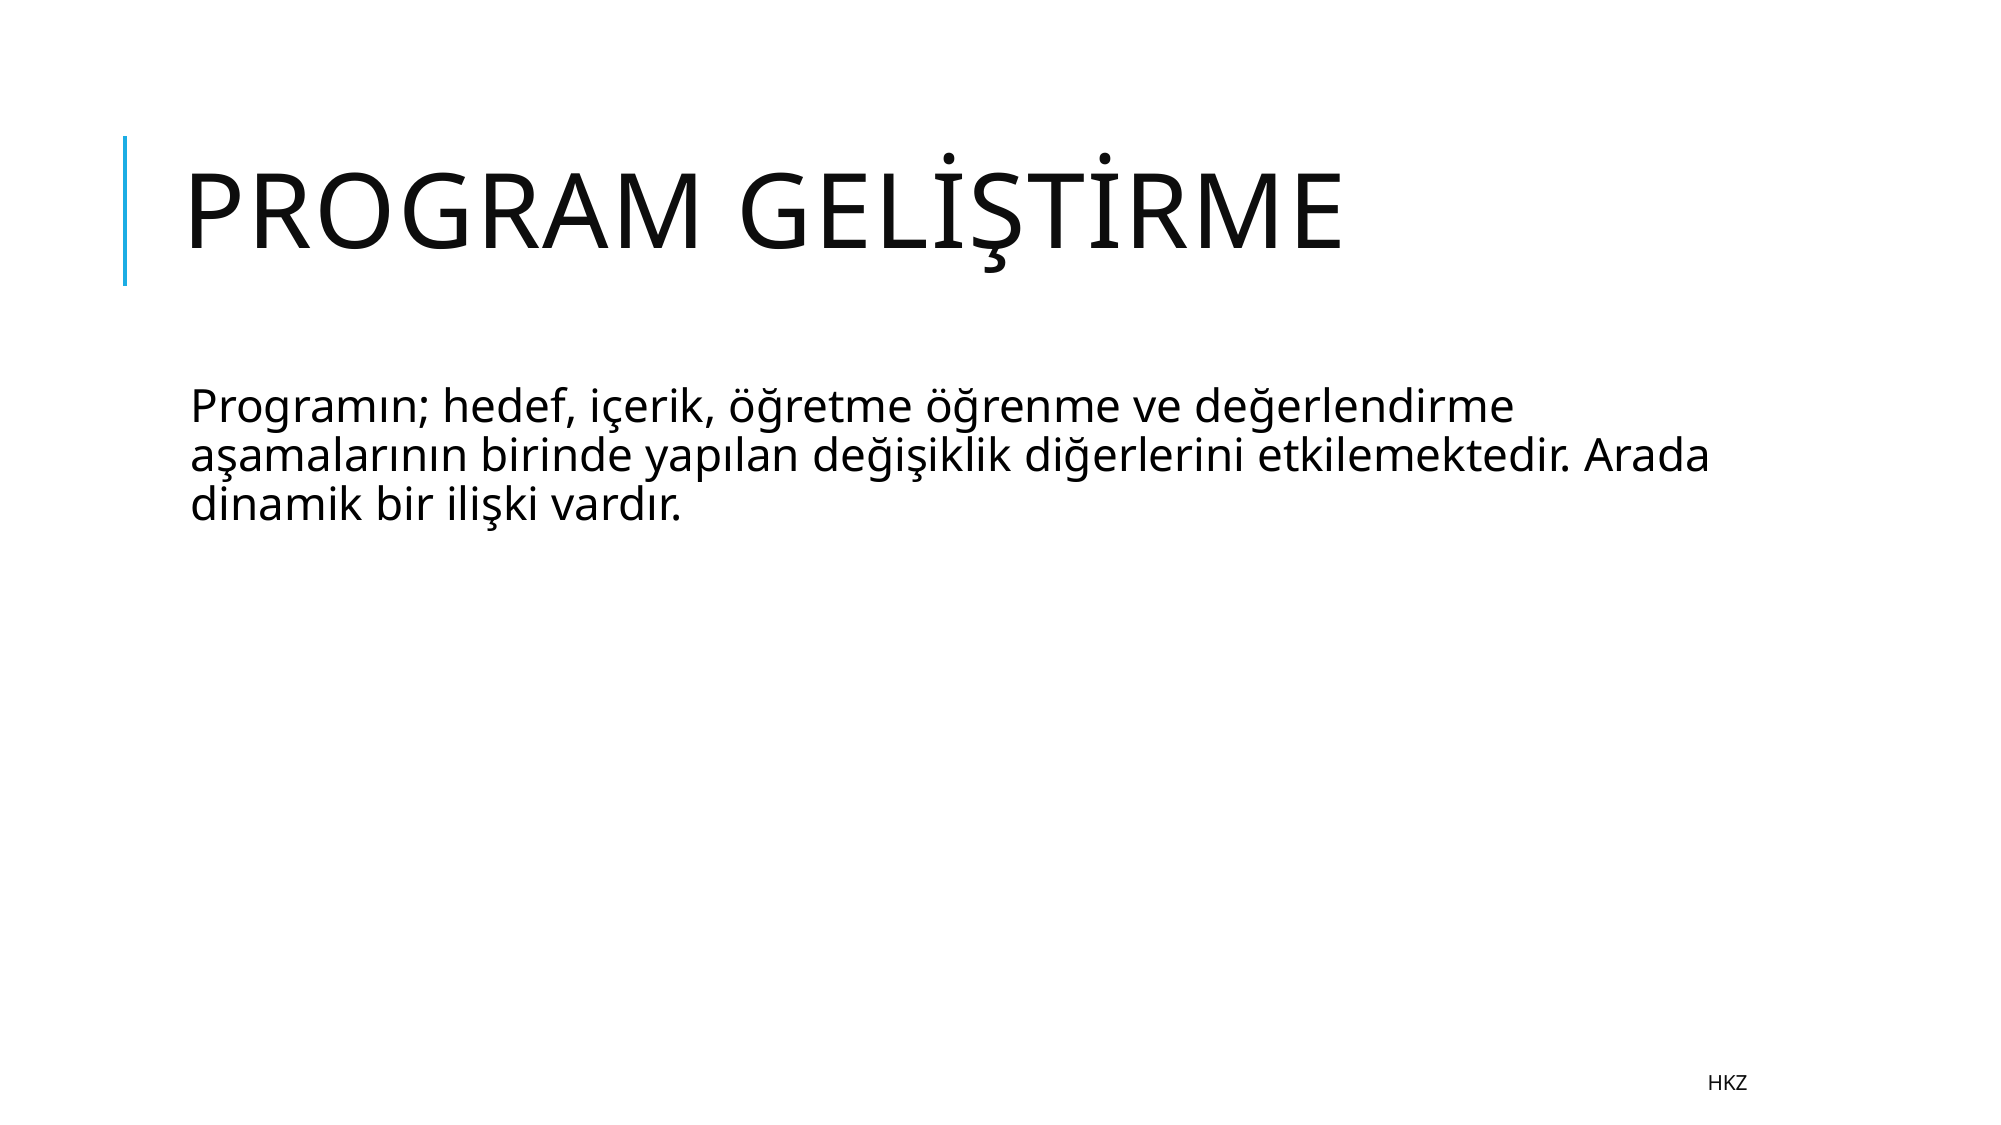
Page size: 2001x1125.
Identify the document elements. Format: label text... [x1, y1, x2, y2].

footer HKZ [794, 1061, 1763, 1107]
title Program geliştirme [168, 96, 1763, 342]
list Programın; hedef, içerik, öğretme öğrenme ve değerlendirme aşamalarının birinde yapılan değişiklik diğerlerini etkilemektedir. Arada dinamik bir ilişki vardır. [168, 375, 1763, 1035]
